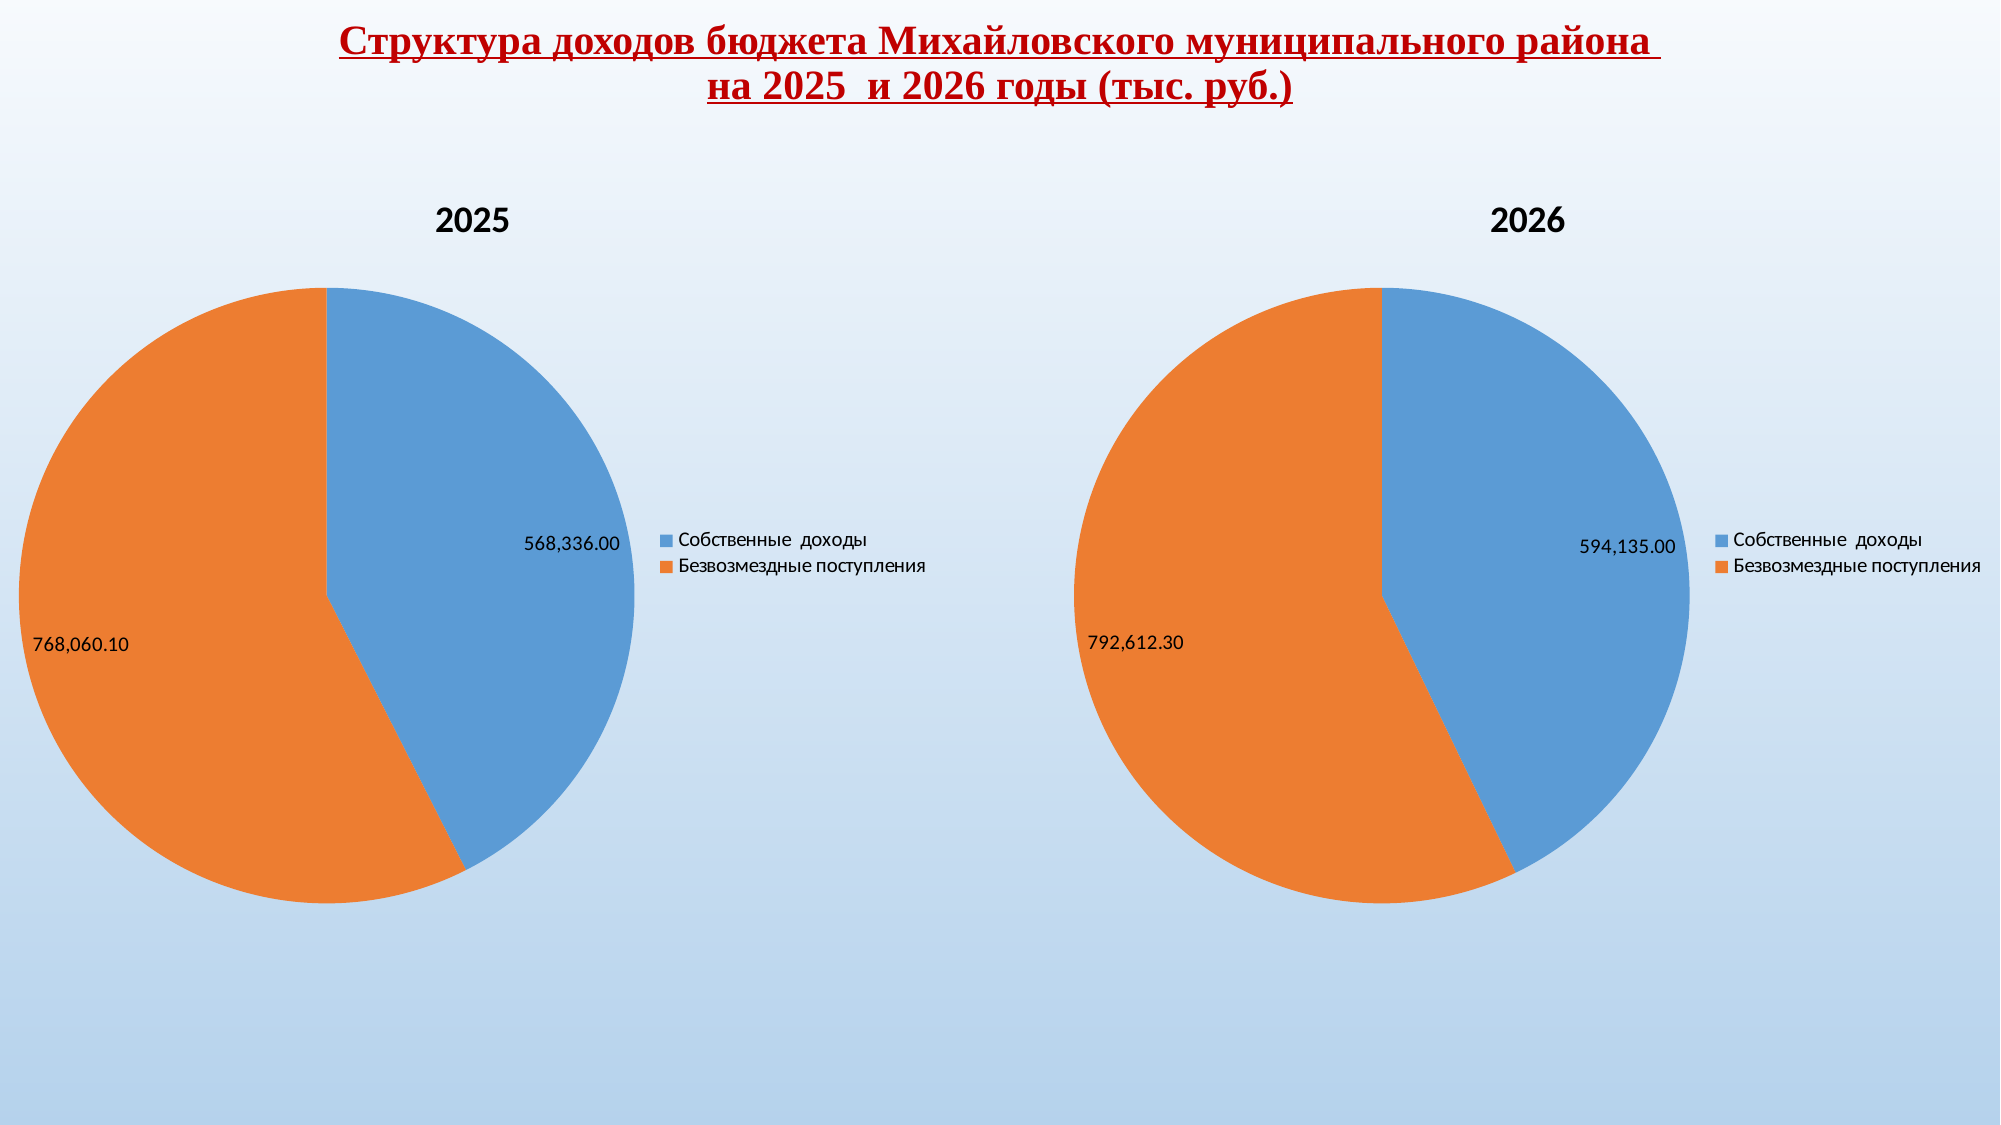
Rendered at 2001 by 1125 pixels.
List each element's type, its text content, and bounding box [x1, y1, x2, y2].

title Структура доходов бюджета Михайловского муниципального района на 2025 и 2026 годы (тыс. руб.) [0, 0, 2000, 128]
chart [1055, 169, 2000, 938]
chart [0, 169, 945, 938]
